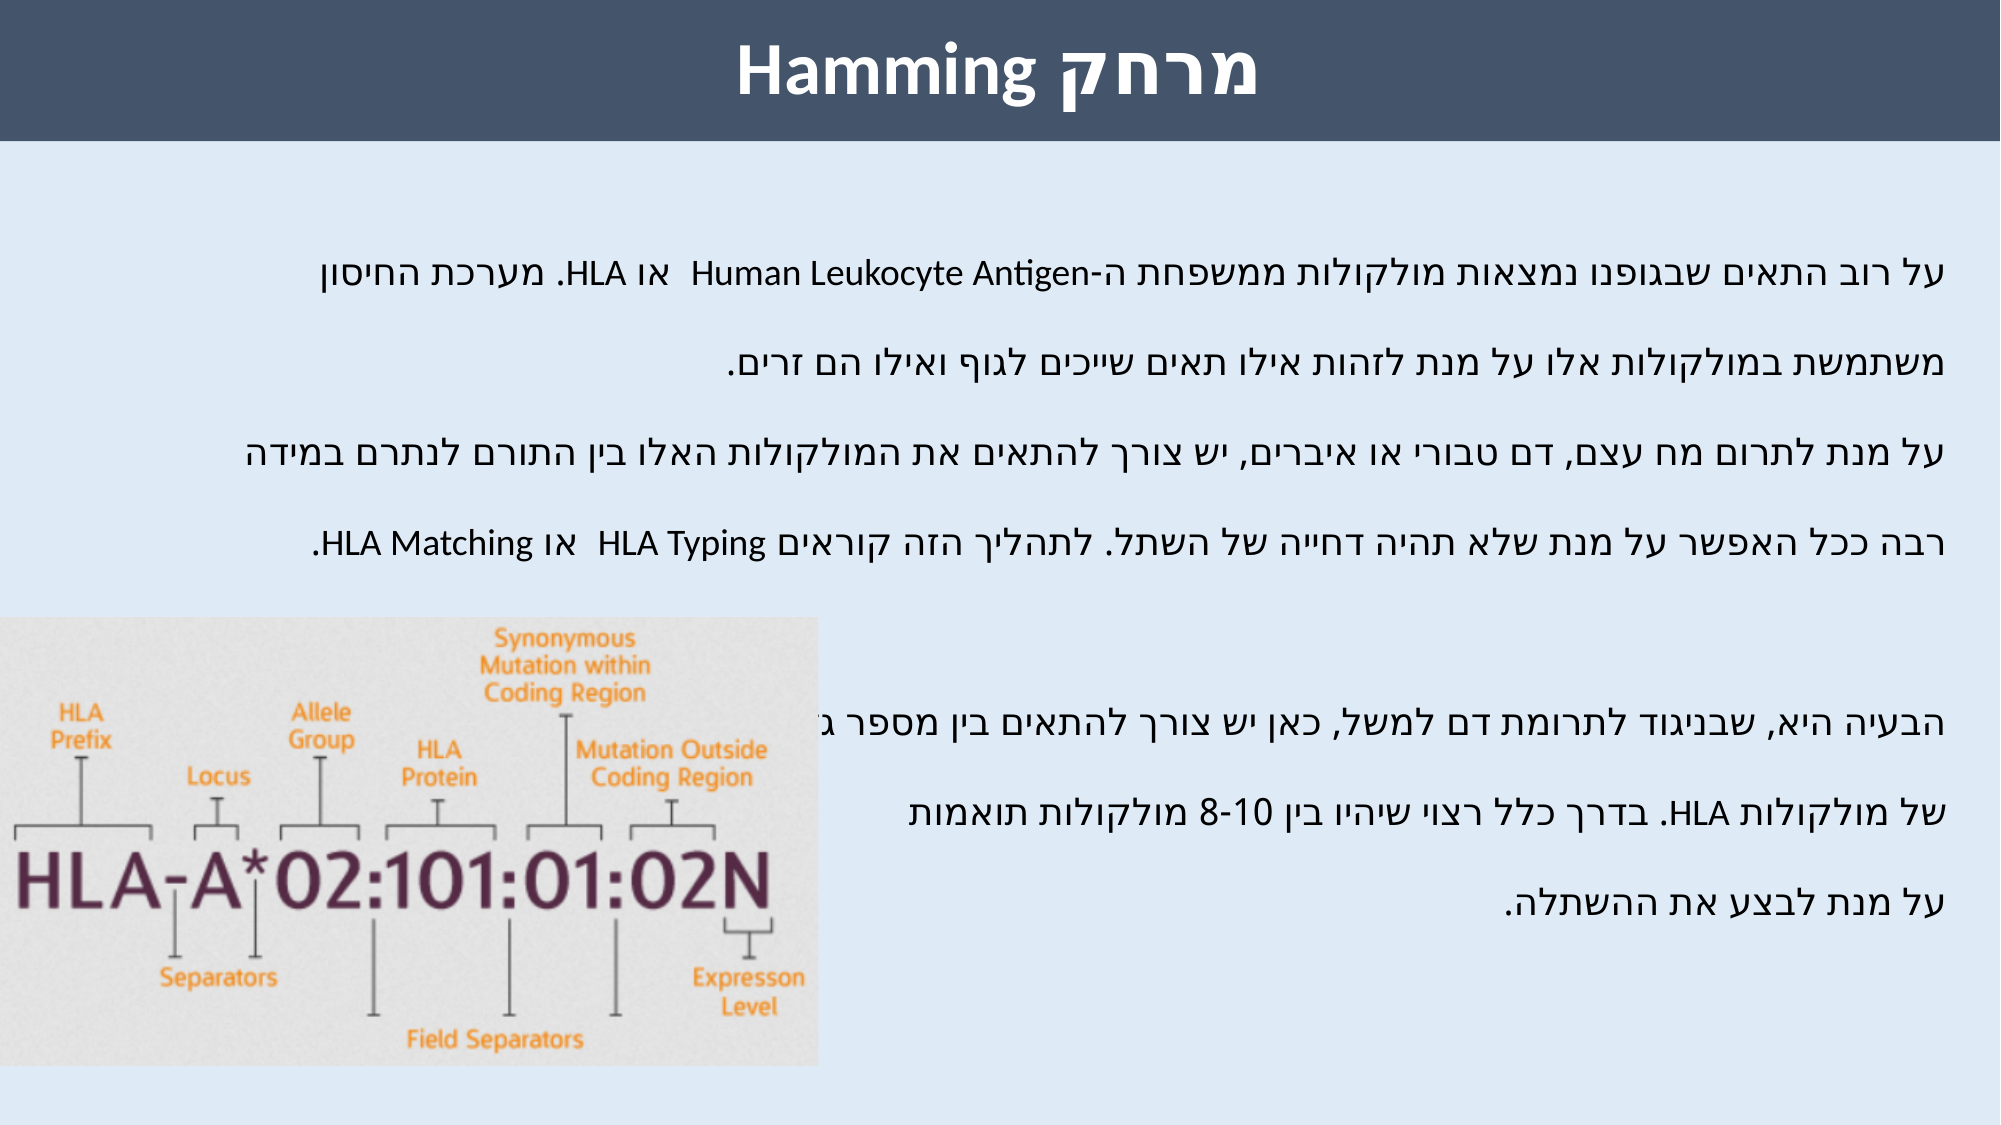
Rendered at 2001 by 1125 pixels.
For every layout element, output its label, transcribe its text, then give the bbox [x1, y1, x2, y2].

list מרחק Hamming [0, 0, 2000, 142]
text_box על רוב התאים שבגופנו נמצאות מולקולות ממשפחת ה-Human Leukocyte Antigen או HLA. מערכת החיסון משתמשת במולקולות אלו על מנת לזהות אילו תאים שייכים לגוף ואילו הם זרים. על מנת לתרום מח עצם, דם טבורי או איברים, יש צורך להתאים את המולקולות האלו בין התורם לנתרם במידה רבה ככל האפשר על מנת שלא תהיה דחייה של השתל. לתהליך הזה קוראים HLA Typing או HLA Matching. הבעיה היא, שבניגוד לתרומת דם למשל, כאן יש צורך להתאים בין מספר גדול של מולקולות HLA. בדרך כלל רצוי שיהיו בין 8-10 מולקולות תואמות על מנת לבצע את ההשתלה. [224, 195, 1962, 931]
picture [0, 616, 819, 1066]
